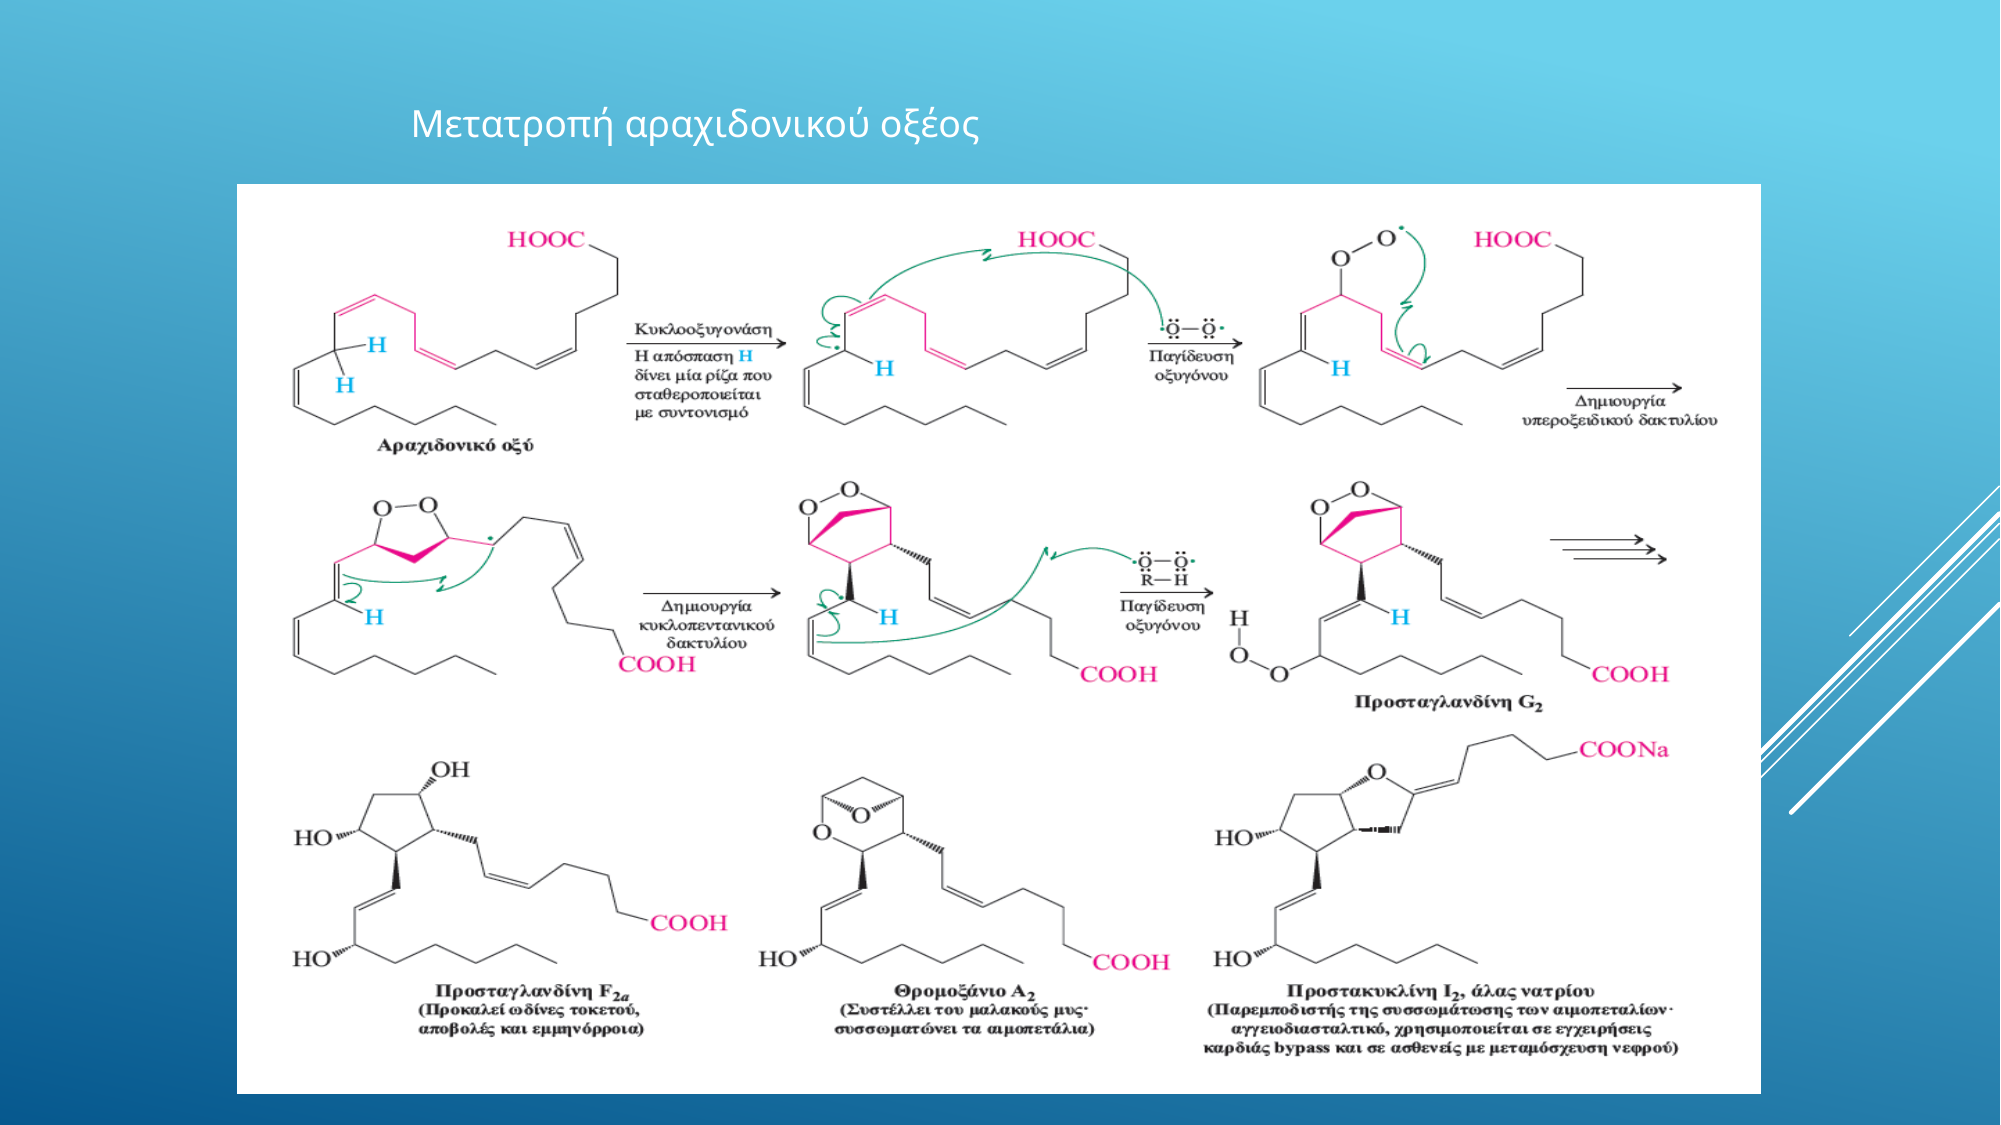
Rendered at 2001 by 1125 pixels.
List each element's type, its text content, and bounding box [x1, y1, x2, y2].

picture [237, 184, 1761, 1095]
text_box Μετατροπή αραχιδονικού οξέος [395, 93, 996, 153]
